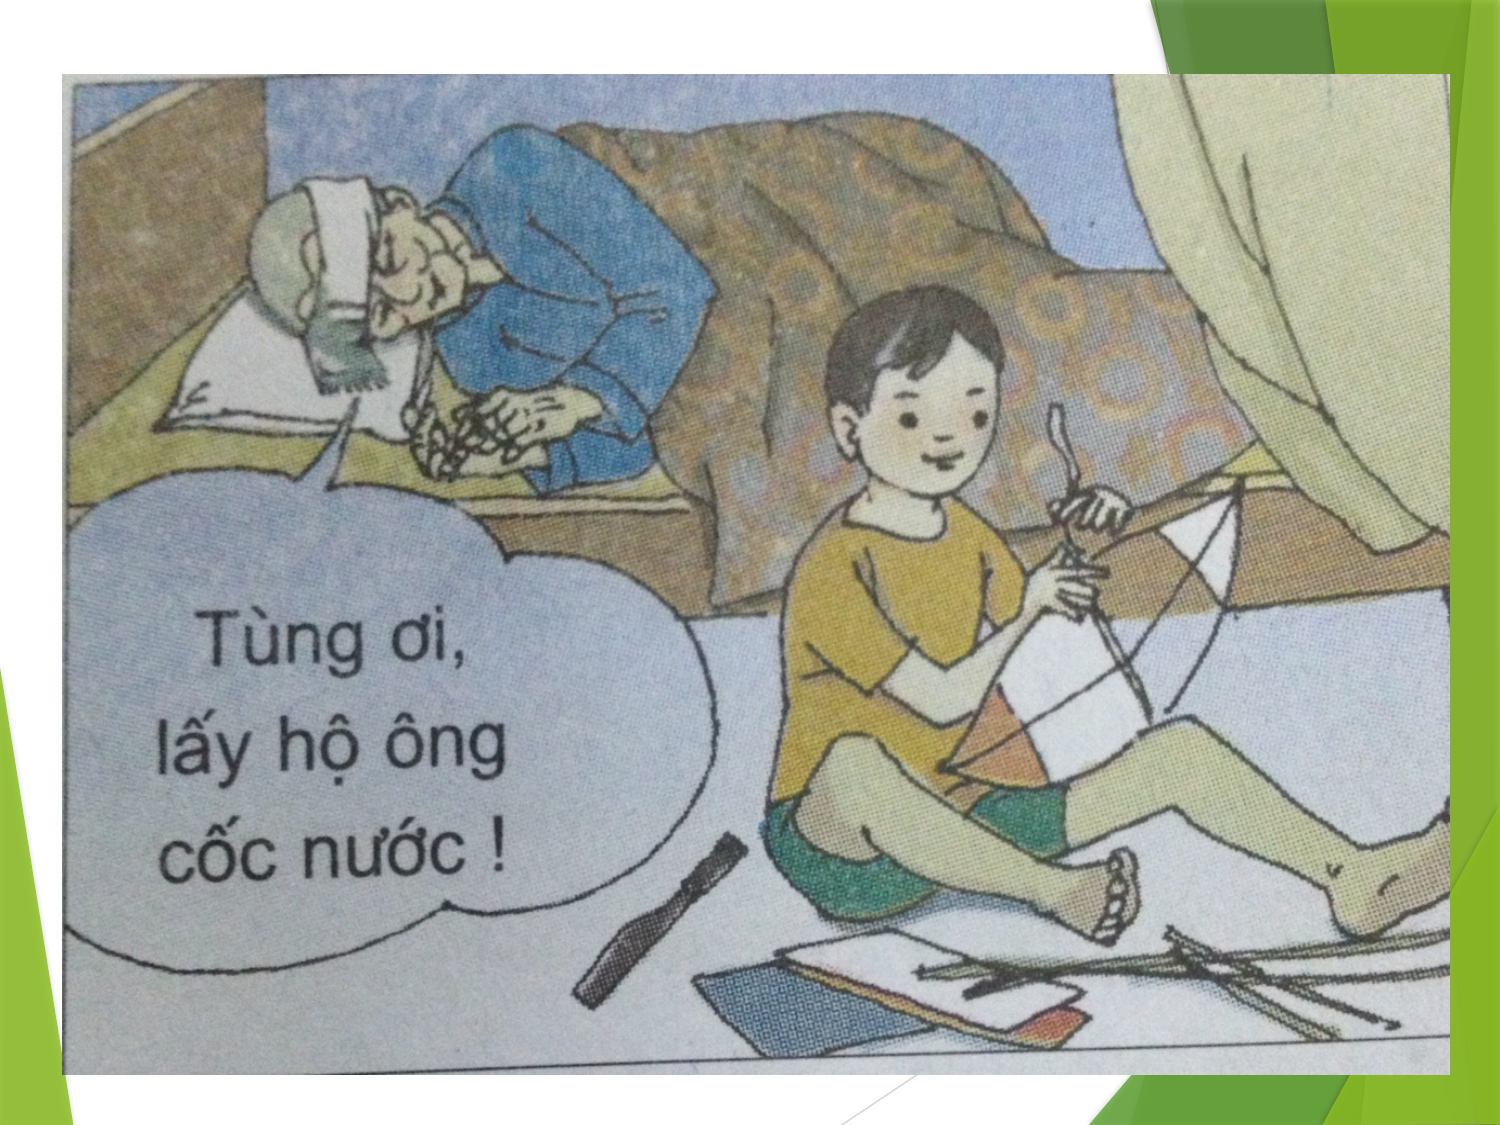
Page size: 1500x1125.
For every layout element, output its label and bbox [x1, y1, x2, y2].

list [61, 74, 1451, 1076]
